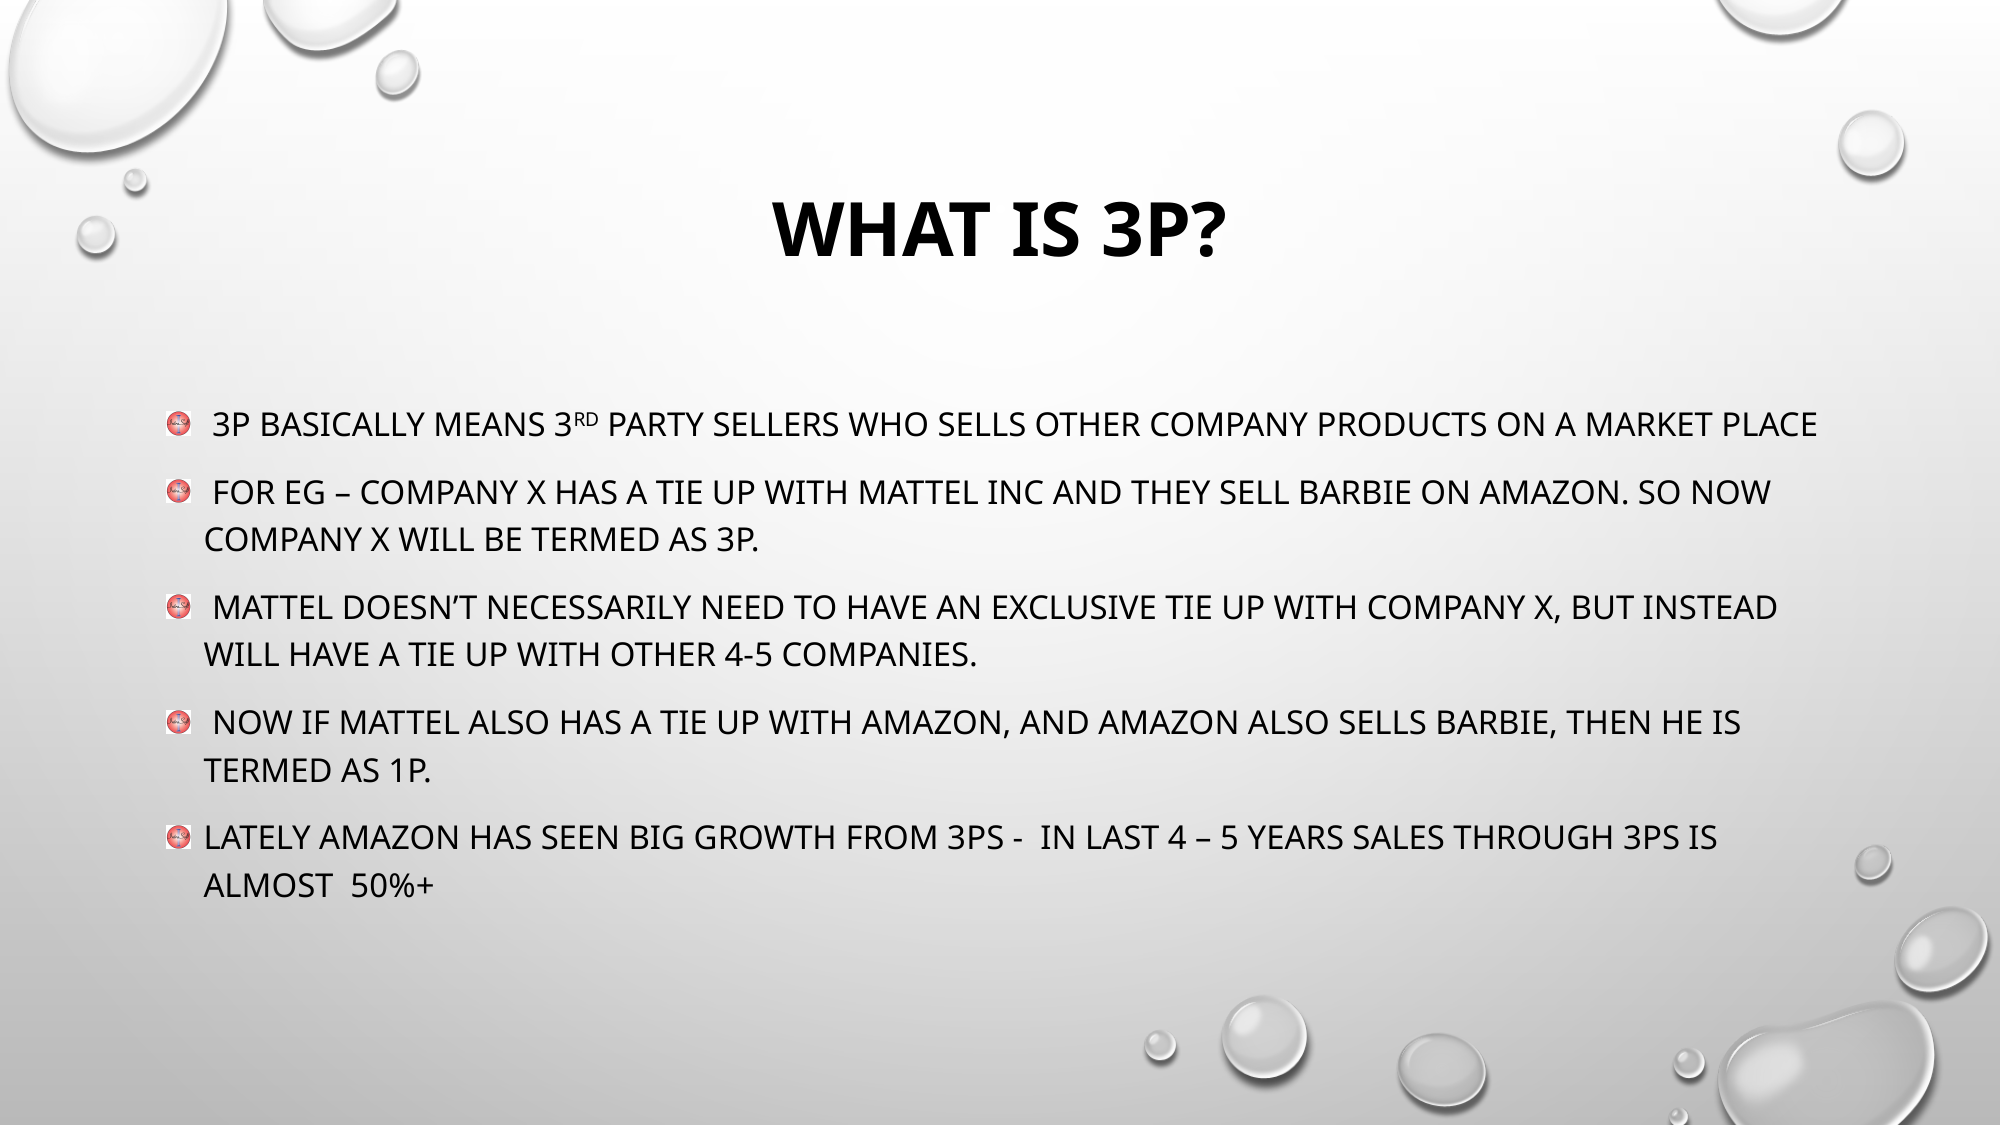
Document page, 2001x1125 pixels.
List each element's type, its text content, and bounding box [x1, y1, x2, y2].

title What is 3P? [149, 101, 1851, 364]
list 3P basically means 3rd Party Sellers who sells other company products on a market place For EG – Company X has a tie up with Mattel Inc and they sell Barbie on amazon. So now Company X will be termed as 3P. Mattel doesn’t necessarily need to have an exclusive tie up with Company X, but instead will have a tie up with other 4-5 companies. Now if Mattel also has a tie up with amazon, and amazon also sells Barbie, then he is termed as 1P. Lately amazon has seen big growth from 3ps - in last 4 – 5 years sales through 3ps is almost 50%+ [151, 388, 1852, 962]
picture [0, 0, 2000, 1125]
